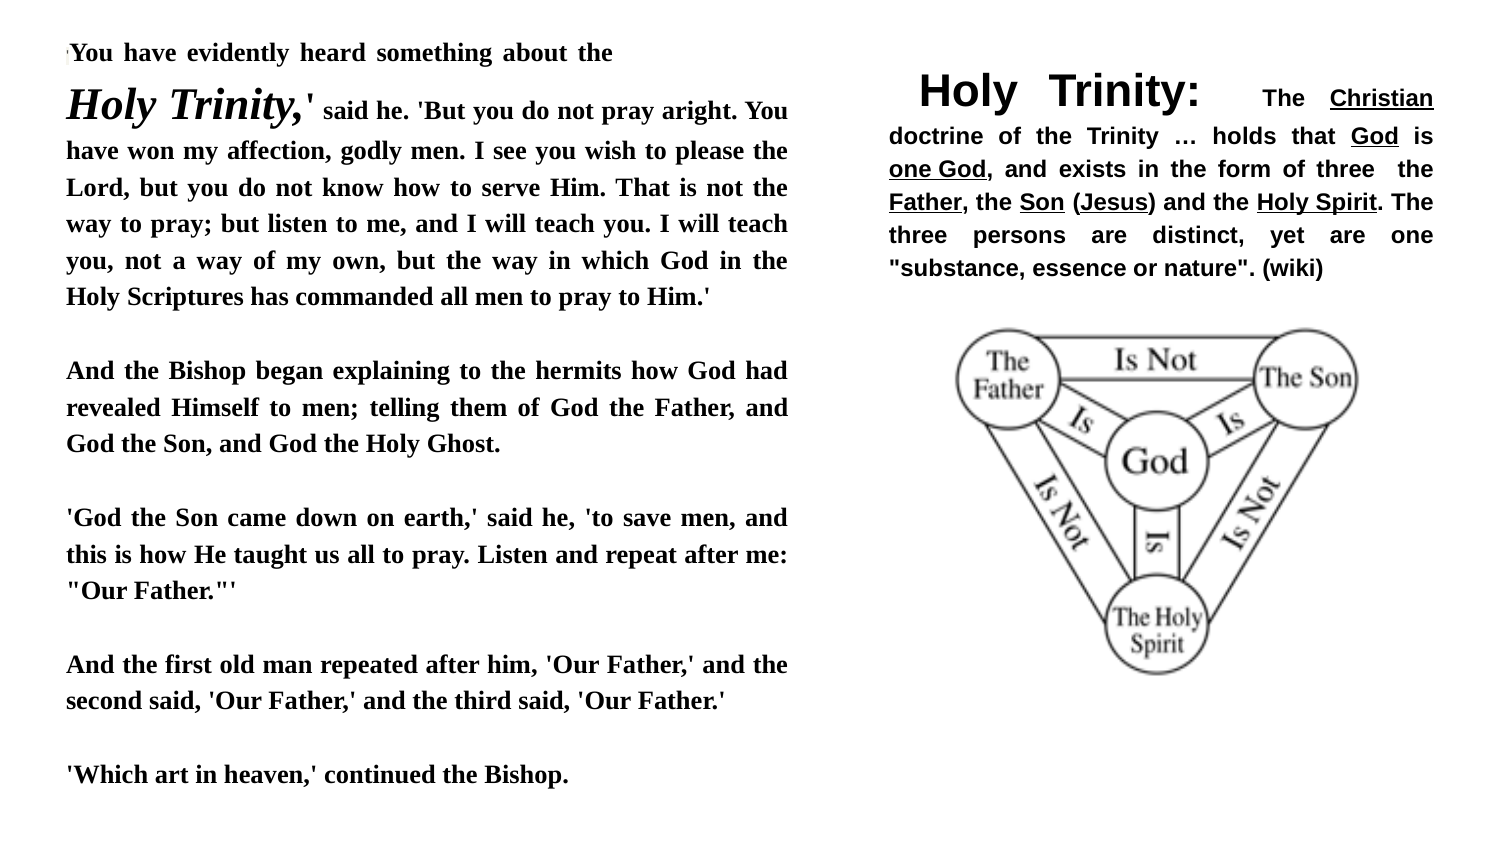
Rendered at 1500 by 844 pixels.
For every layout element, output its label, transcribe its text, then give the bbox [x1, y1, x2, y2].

list 'You have evidently heard something about the Holy Trinity,' said he. 'But you do not pray aright. You have won my affection, godly men. I see you wish to please the Lord, but you do not know how to serve Him. That is not the way to pray; but listen to me, and I will teach you. I will teach you, not a way of my own, but the way in which God in the Holy Scriptures has commanded all men to pray to Him.' And the Bishop began explaining to the hermits how God had revealed Himself to men; telling them of God the Father, and God the Son, and God the Holy Ghost. 'God the Son came down on earth,' said he, 'to save men, and this is how He taught us all to pray. Listen and repeat after me: "Our Father."' And the first old man repeated after him, 'Our Father,' and the second said, 'Our Father,' and the third said, 'Our Father.' 'Which art in heaven,' continued the Bishop. [51, 15, 805, 844]
list Holy Trinity: The Christian doctrine of the Trinity … holds that God is one God, and exists in the form of three the Father, the Son (Jesus) and the Holy Spirit. The three persons are distinct, yet are one "substance, essence or nature". (wiki) [873, 37, 1449, 820]
picture [944, 316, 1369, 688]
